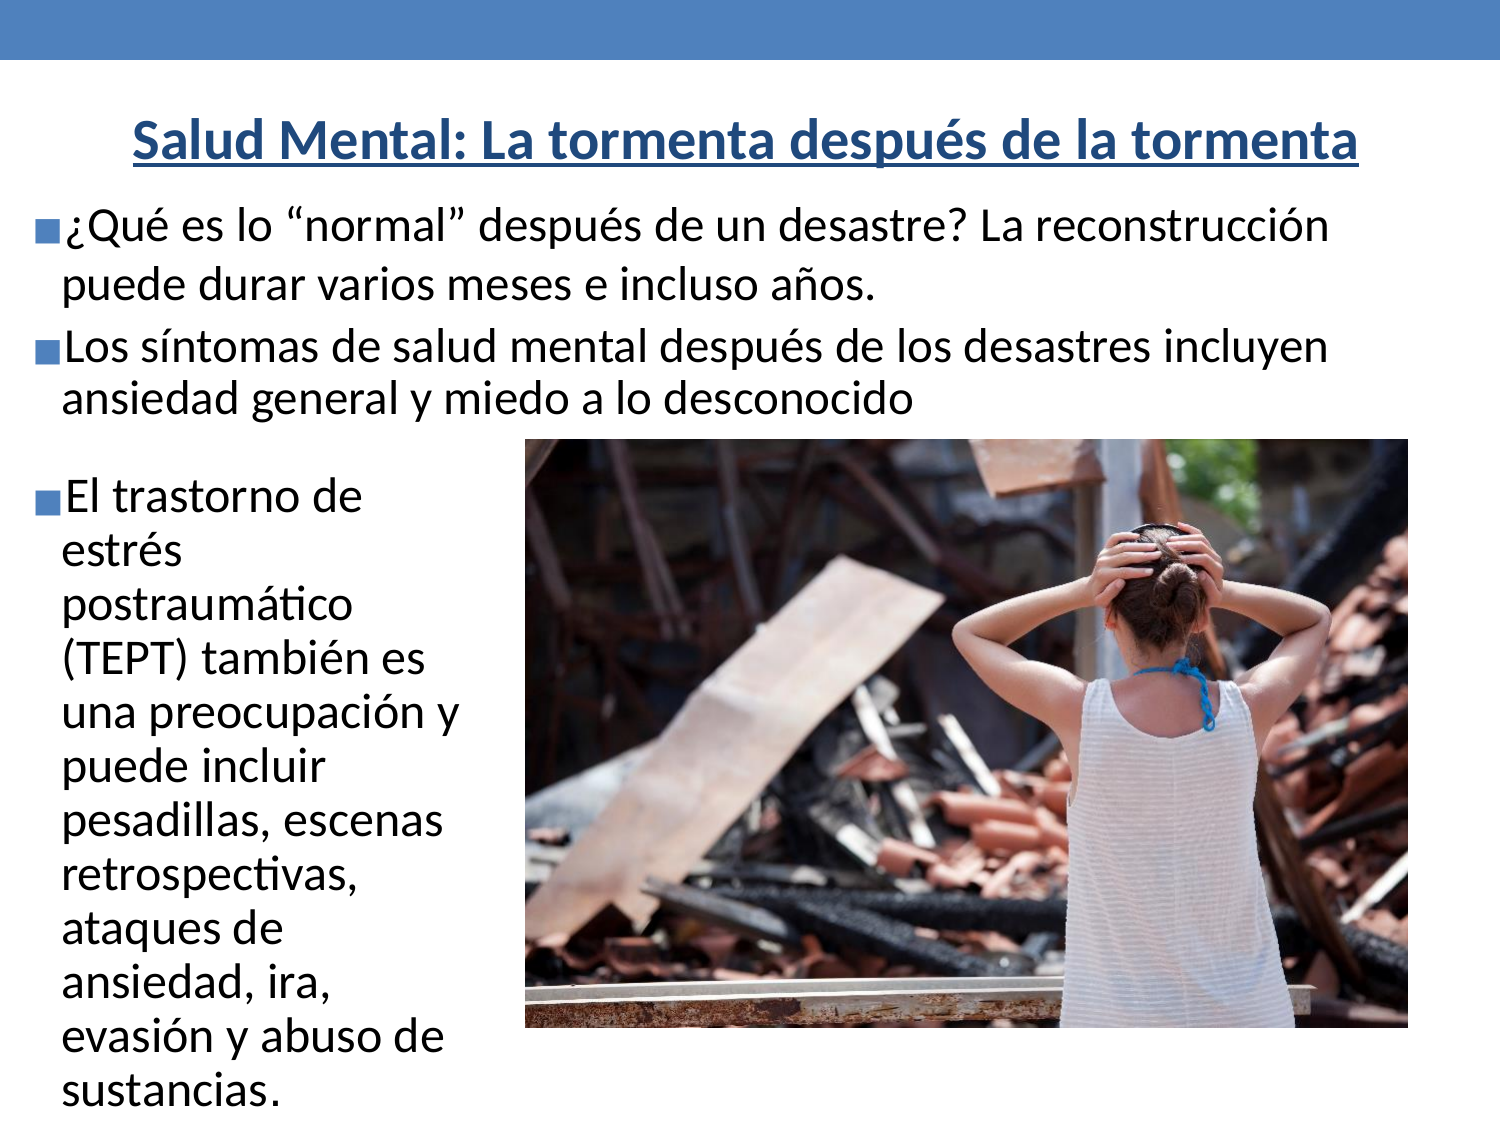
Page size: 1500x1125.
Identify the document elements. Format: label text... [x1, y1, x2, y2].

title Salud Mental: La tormenta después de la tormenta [71, 71, 1422, 184]
text_box El trastorno de estrés postraumático (TEPT) también es una preocupación y puede incluir pesadillas, escenas retrospectivas, ataques de ansiedad, ira, evasión y abuso de sustancias. [16, 462, 493, 1125]
list ¿Qué es lo “normal” después de un desastre? La reconstrucción puede durar varios meses e incluso años. Los síntomas de salud mental después de los desastres incluyen ansiedad general y miedo a lo desconocido [16, 184, 1477, 450]
picture [524, 439, 1408, 1028]
